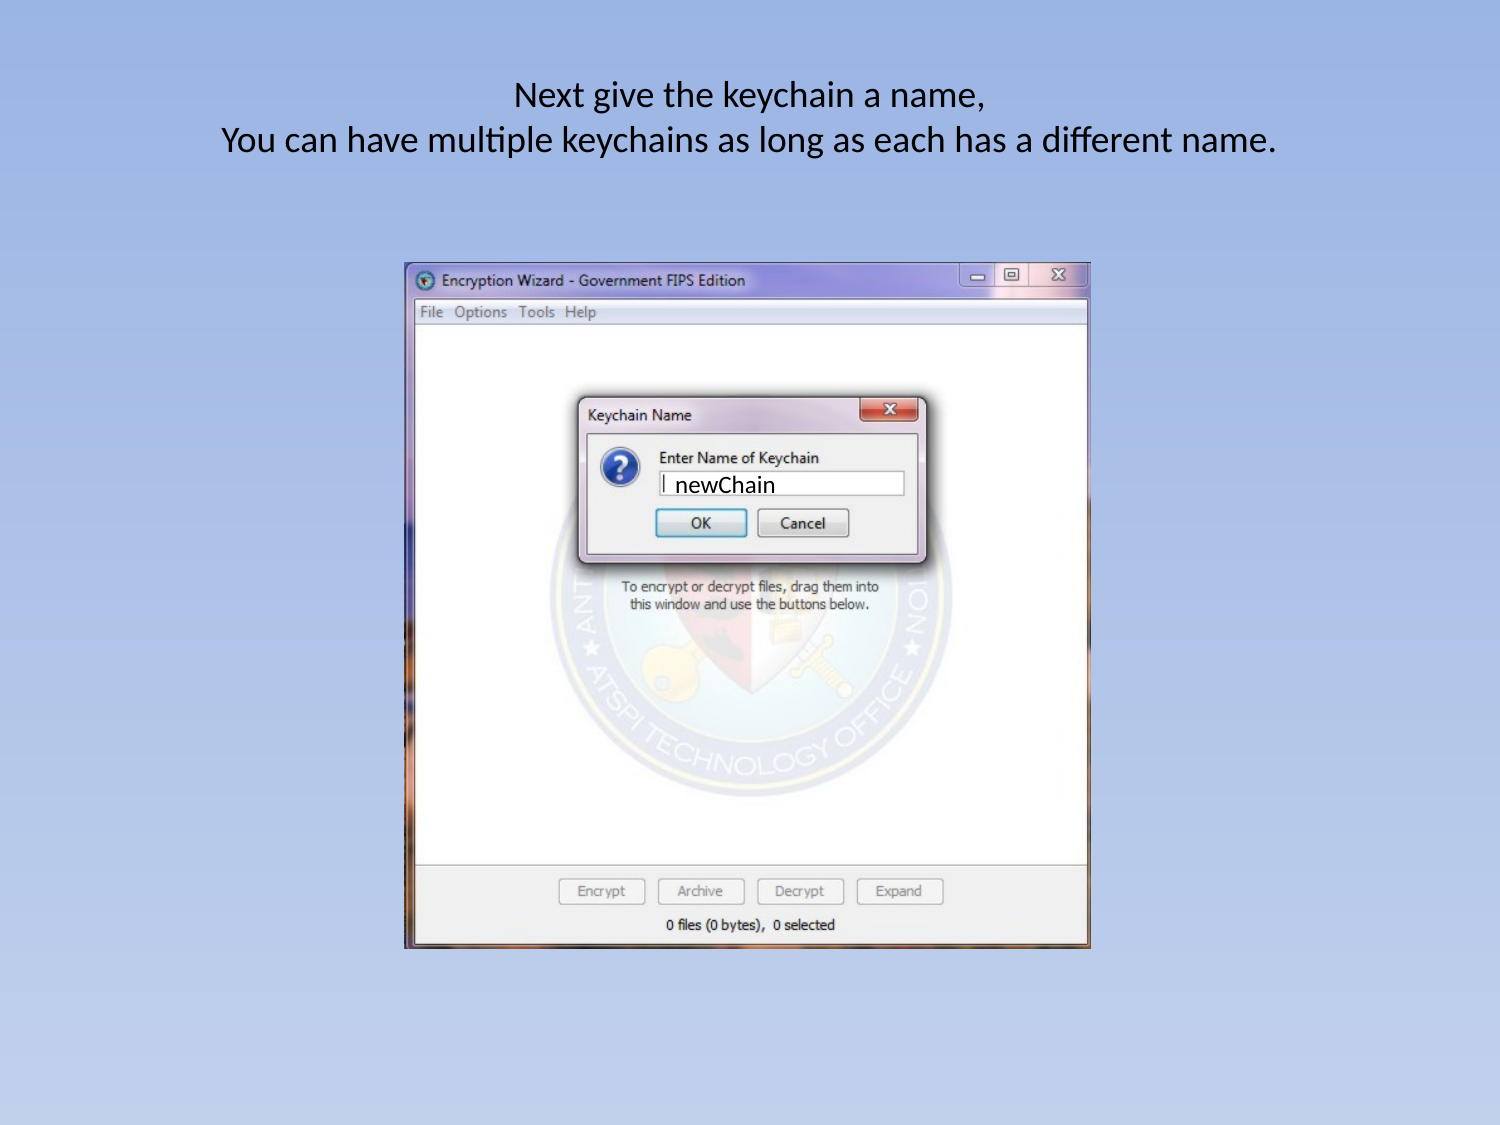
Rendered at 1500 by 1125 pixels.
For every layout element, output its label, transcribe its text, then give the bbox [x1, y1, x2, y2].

text_box Next give the keychain a name, You can have multiple keychains as long as each has a different name. [187, 62, 1313, 168]
picture [404, 262, 1091, 949]
